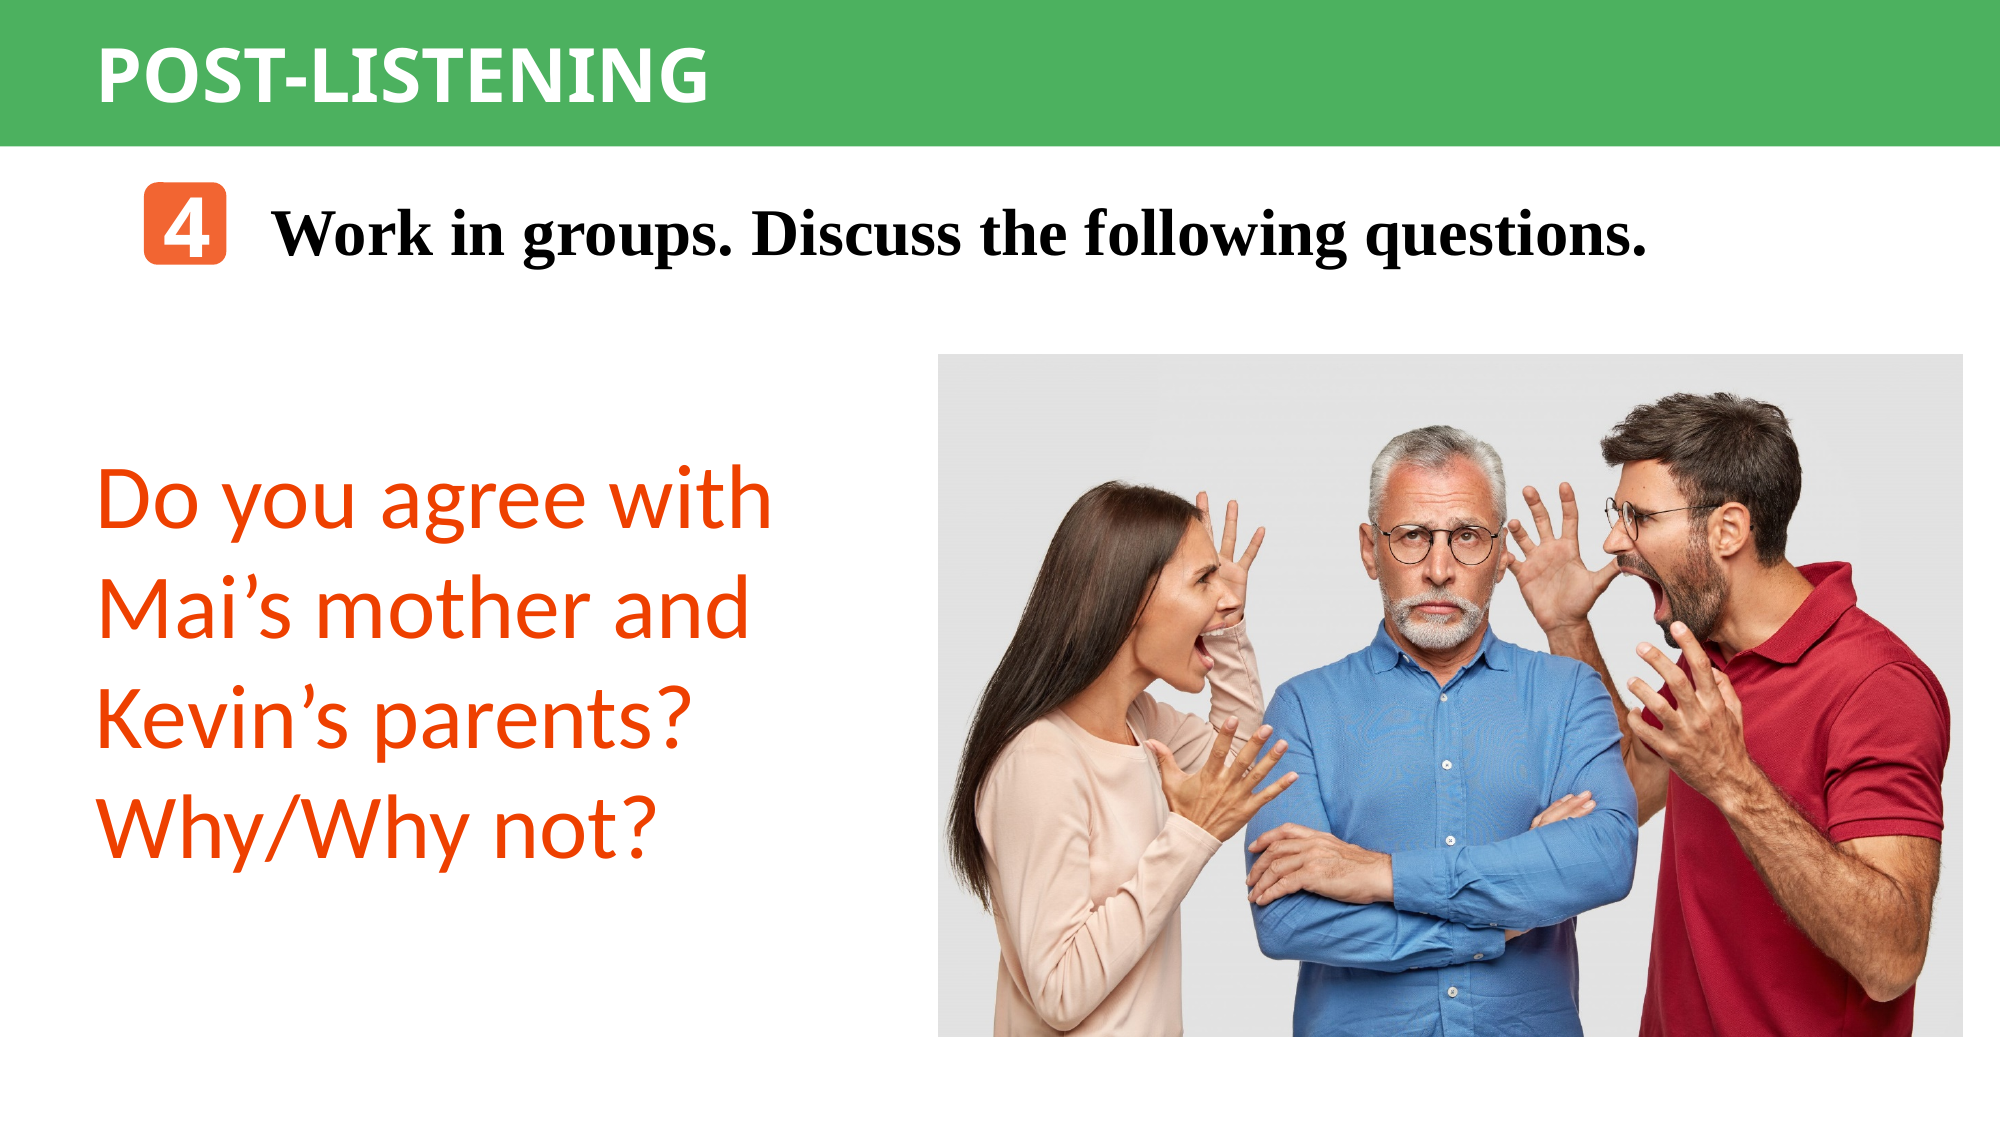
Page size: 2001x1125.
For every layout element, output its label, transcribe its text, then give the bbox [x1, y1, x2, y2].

text_box Work in groups. Discuss the following questions. [255, 181, 1977, 277]
picture [938, 354, 1963, 1037]
text_box POST-LISTENING [81, 20, 831, 125]
text_box Do you agree with Mai’s mother and Kevin’s parents? Why/Why not? [81, 429, 938, 885]
text_box [142, 184, 148, 263]
text_box [223, 185, 228, 262]
text_box [0, 0, 2000, 147]
text_box 4 [148, 166, 223, 282]
